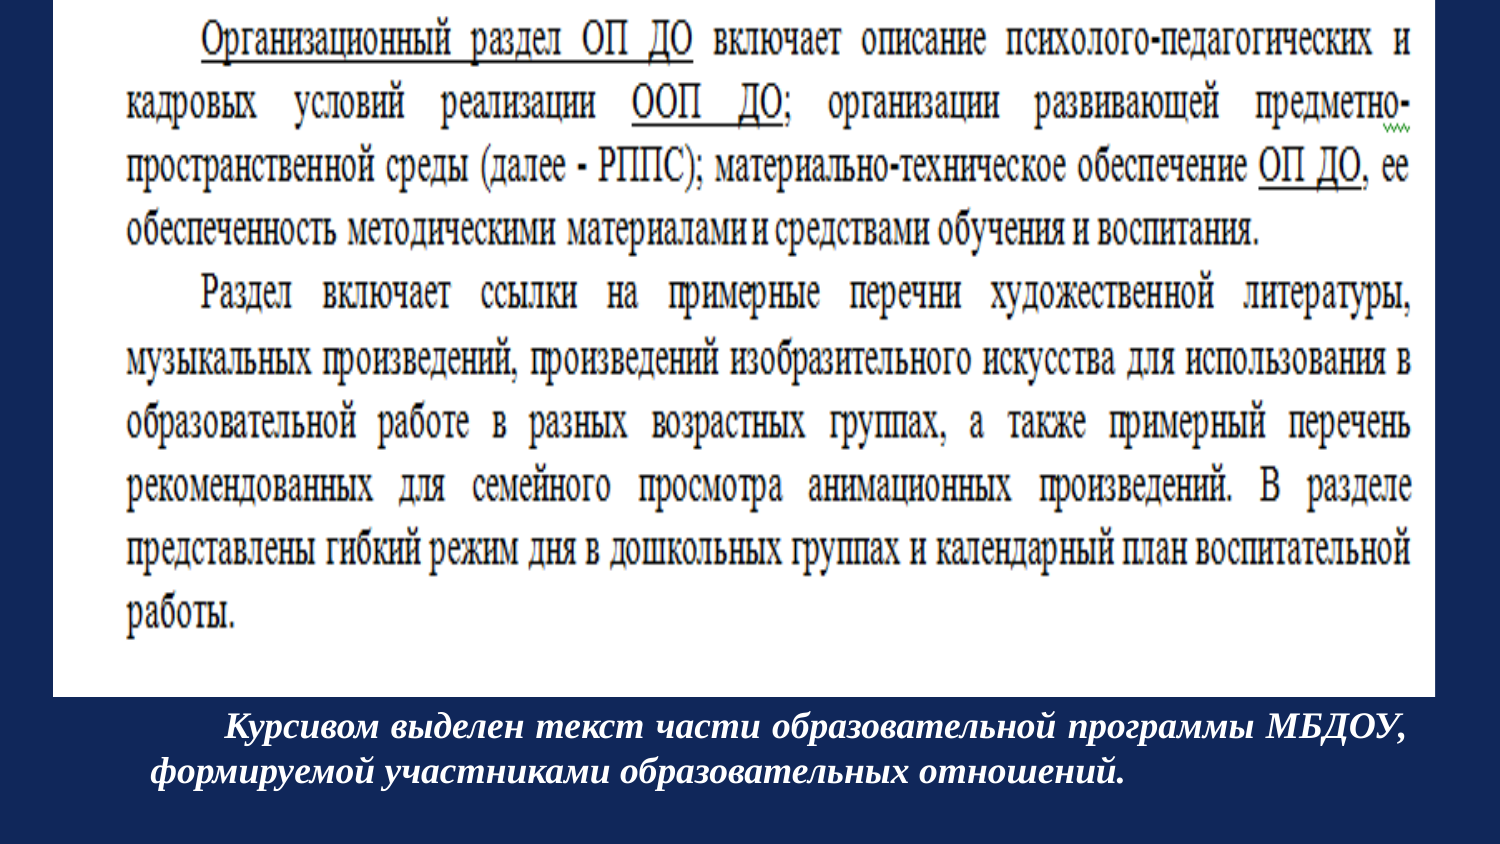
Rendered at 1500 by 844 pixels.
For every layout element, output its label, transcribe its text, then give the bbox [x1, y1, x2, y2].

text_box Курсивом выделен текст части образовательной программы МБДОУ, формируемой участниками образовательных отношений. [135, 706, 1424, 799]
picture [52, 0, 1436, 698]
